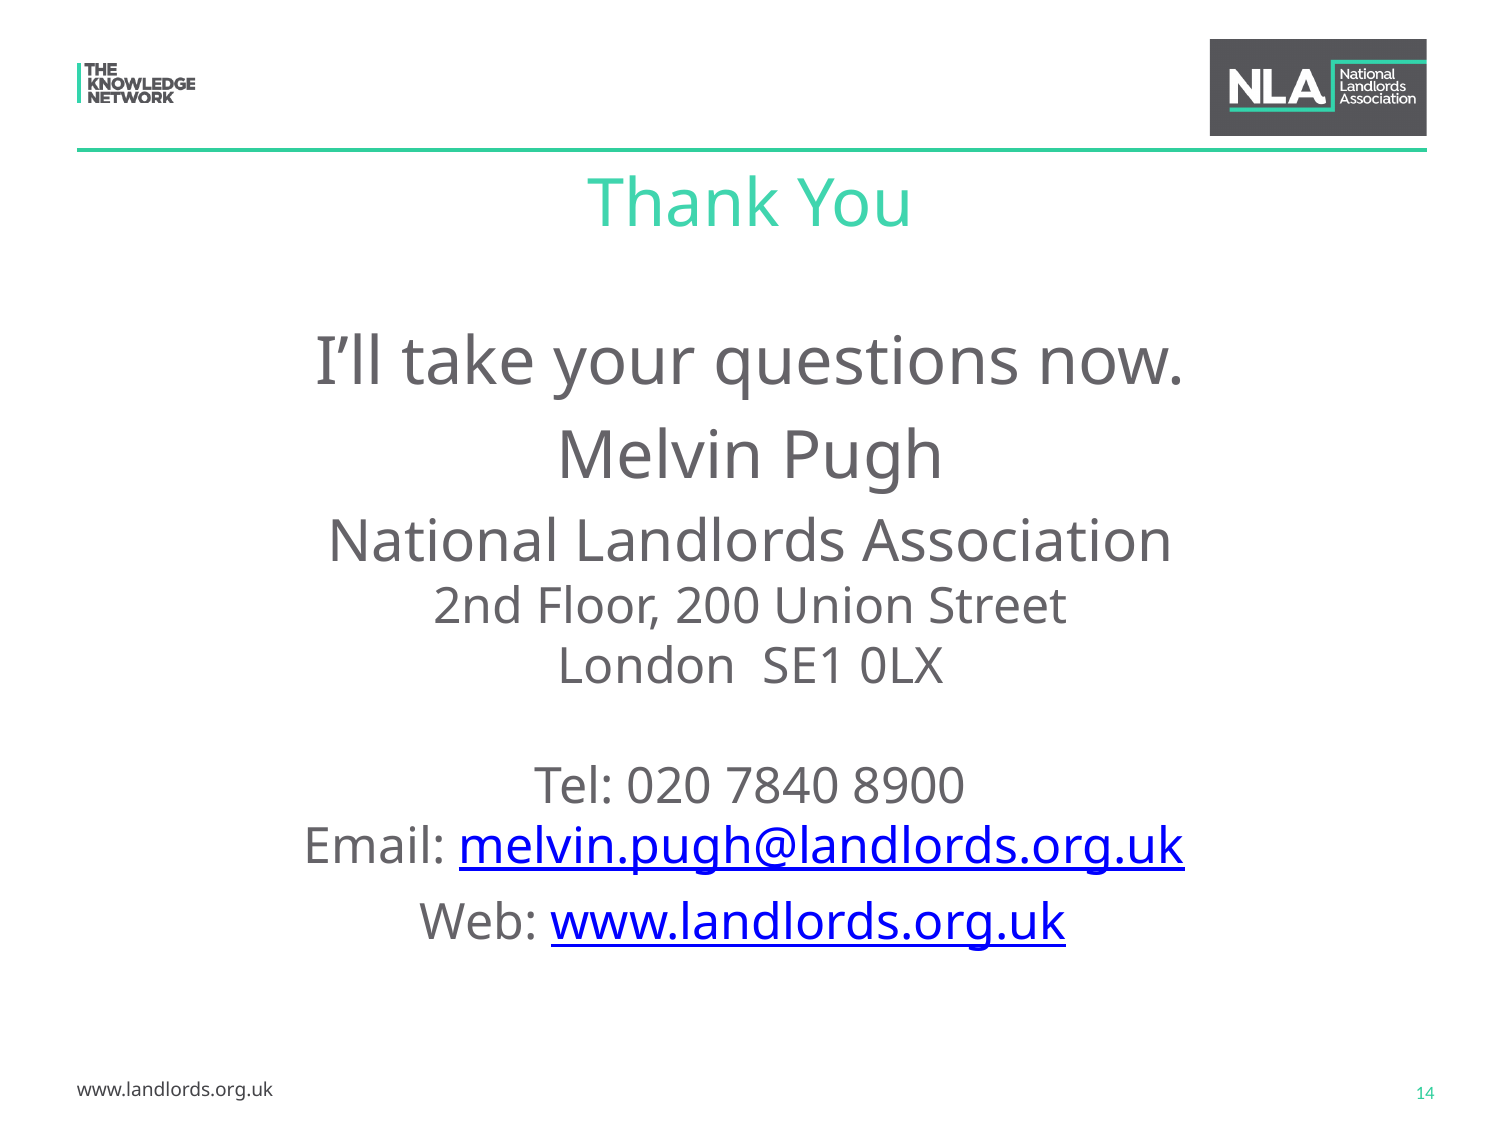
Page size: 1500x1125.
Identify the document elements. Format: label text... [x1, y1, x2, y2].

text_box [77, 242, 1476, 1087]
text_box I’ll take your questions now. Melvin Pugh National Landlords Association 2nd Floor, 200 Union Street London SE1 0LX Tel: 020 7840 8900 Email: melvin.pugh@landlords.org.uk Web: www.landlords.org.uk [76, 247, 1425, 959]
text_box Thank You [76, 152, 1425, 229]
